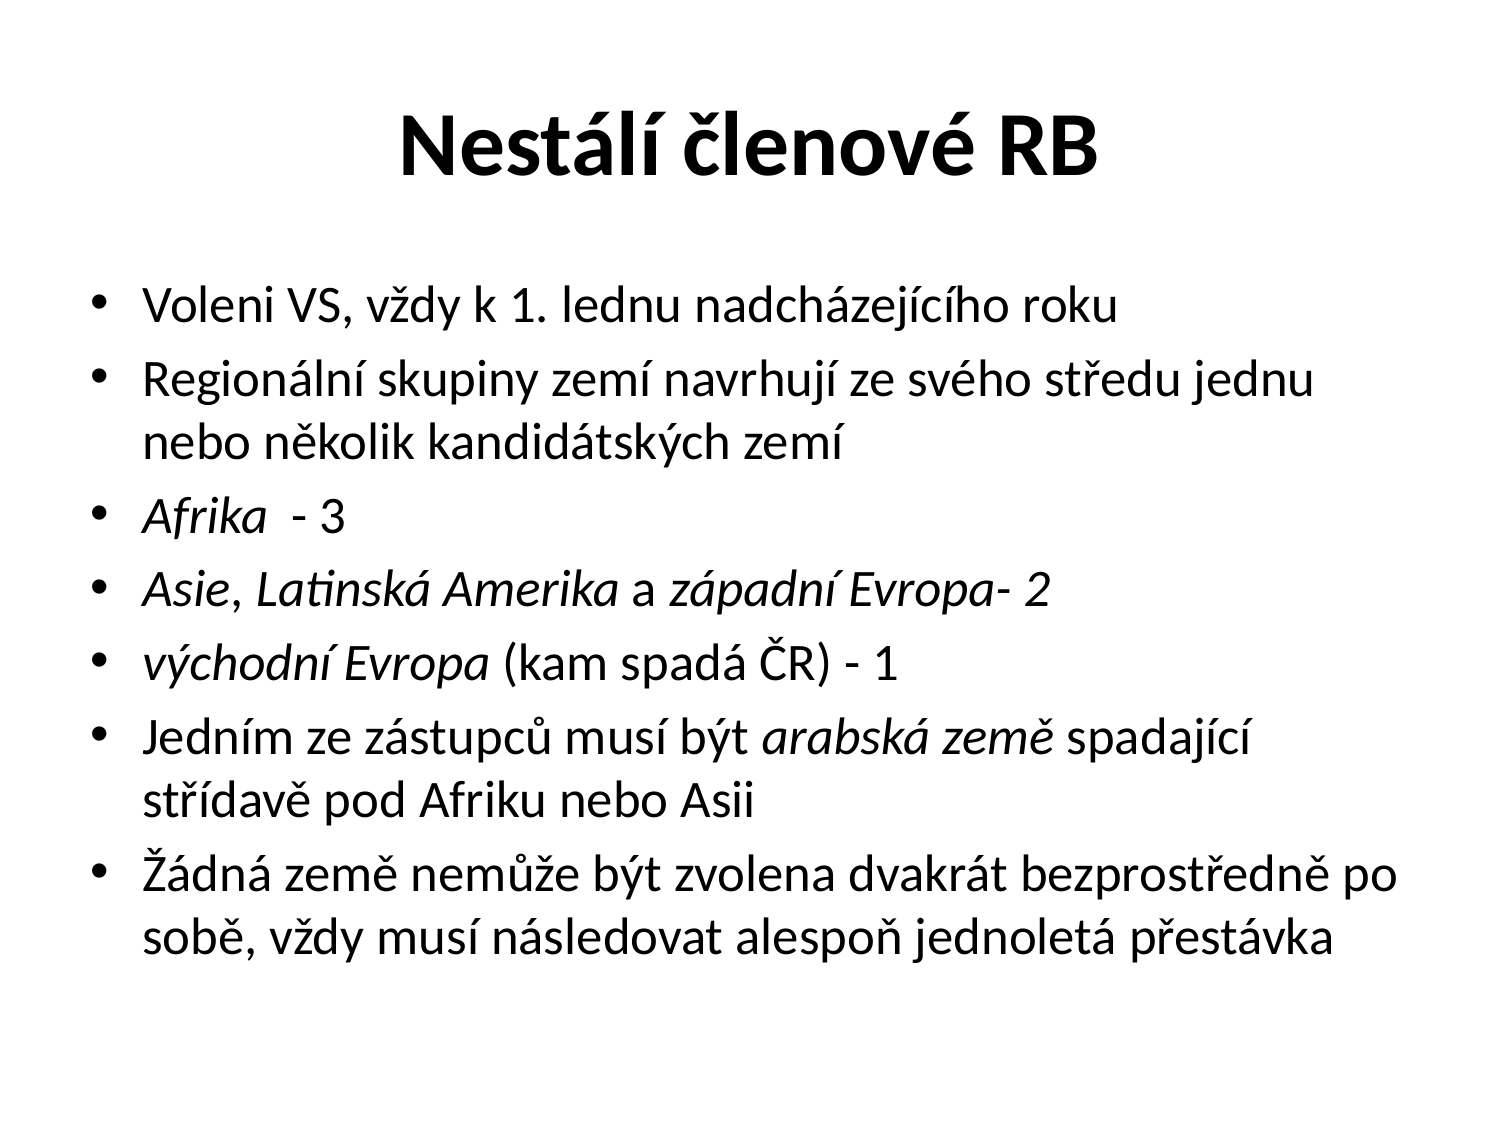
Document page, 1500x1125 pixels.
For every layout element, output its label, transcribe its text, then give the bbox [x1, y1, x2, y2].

title Nestálí členové RB [75, 45, 1425, 233]
list Voleni VS, vždy k 1. lednu nadcházejícího roku Regionální skupiny zemí navrhují ze svého středu jednu nebo několik kandidátských zemí Afrika - 3 Asie, Latinská Amerika a západní Evropa- 2 východní Evropa (kam spadá ČR) - 1 Jedním ze zástupců musí být arabská země spadající střídavě pod Afriku nebo Asii Žádná země nemůže být zvolena dvakrát bezprostředně po sobě, vždy musí následovat alespoň jednoletá přestávka [75, 262, 1425, 1005]
